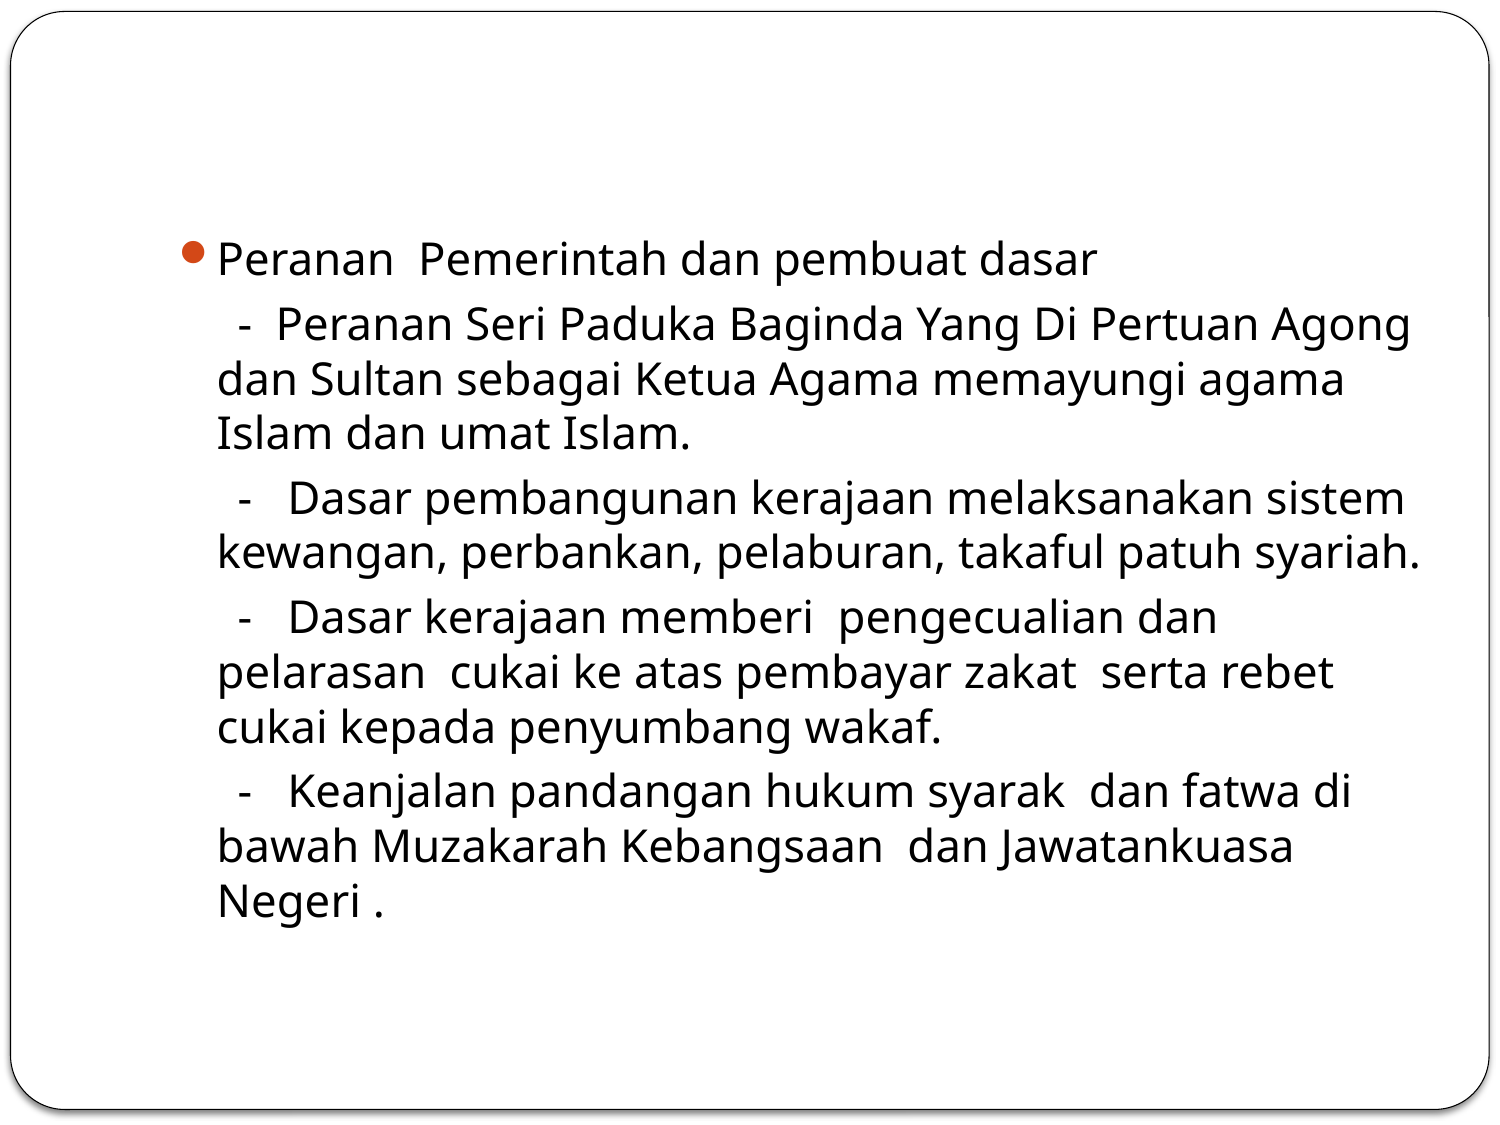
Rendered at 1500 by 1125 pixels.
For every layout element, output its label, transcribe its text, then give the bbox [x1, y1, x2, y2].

list Peranan Pemerintah dan pembuat dasar - Peranan Seri Paduka Baginda Yang Di Pertuan Agong dan Sultan sebagai Ketua Agama memayungi agama Islam dan umat Islam. - Dasar pembangunan kerajaan melaksanakan sistem kewangan, perbankan, pelaburan, takaful patuh syariah. - Dasar kerajaan memberi pengecualian dan pelarasan cukai ke atas pembayar zakat serta rebet cukai kepada penyumbang wakaf. - Keanjalan pandangan hukum syarak dan fatwa di bawah Muzakarah Kebangsaan dan Jawatankuasa Negeri . [164, 222, 1439, 973]
